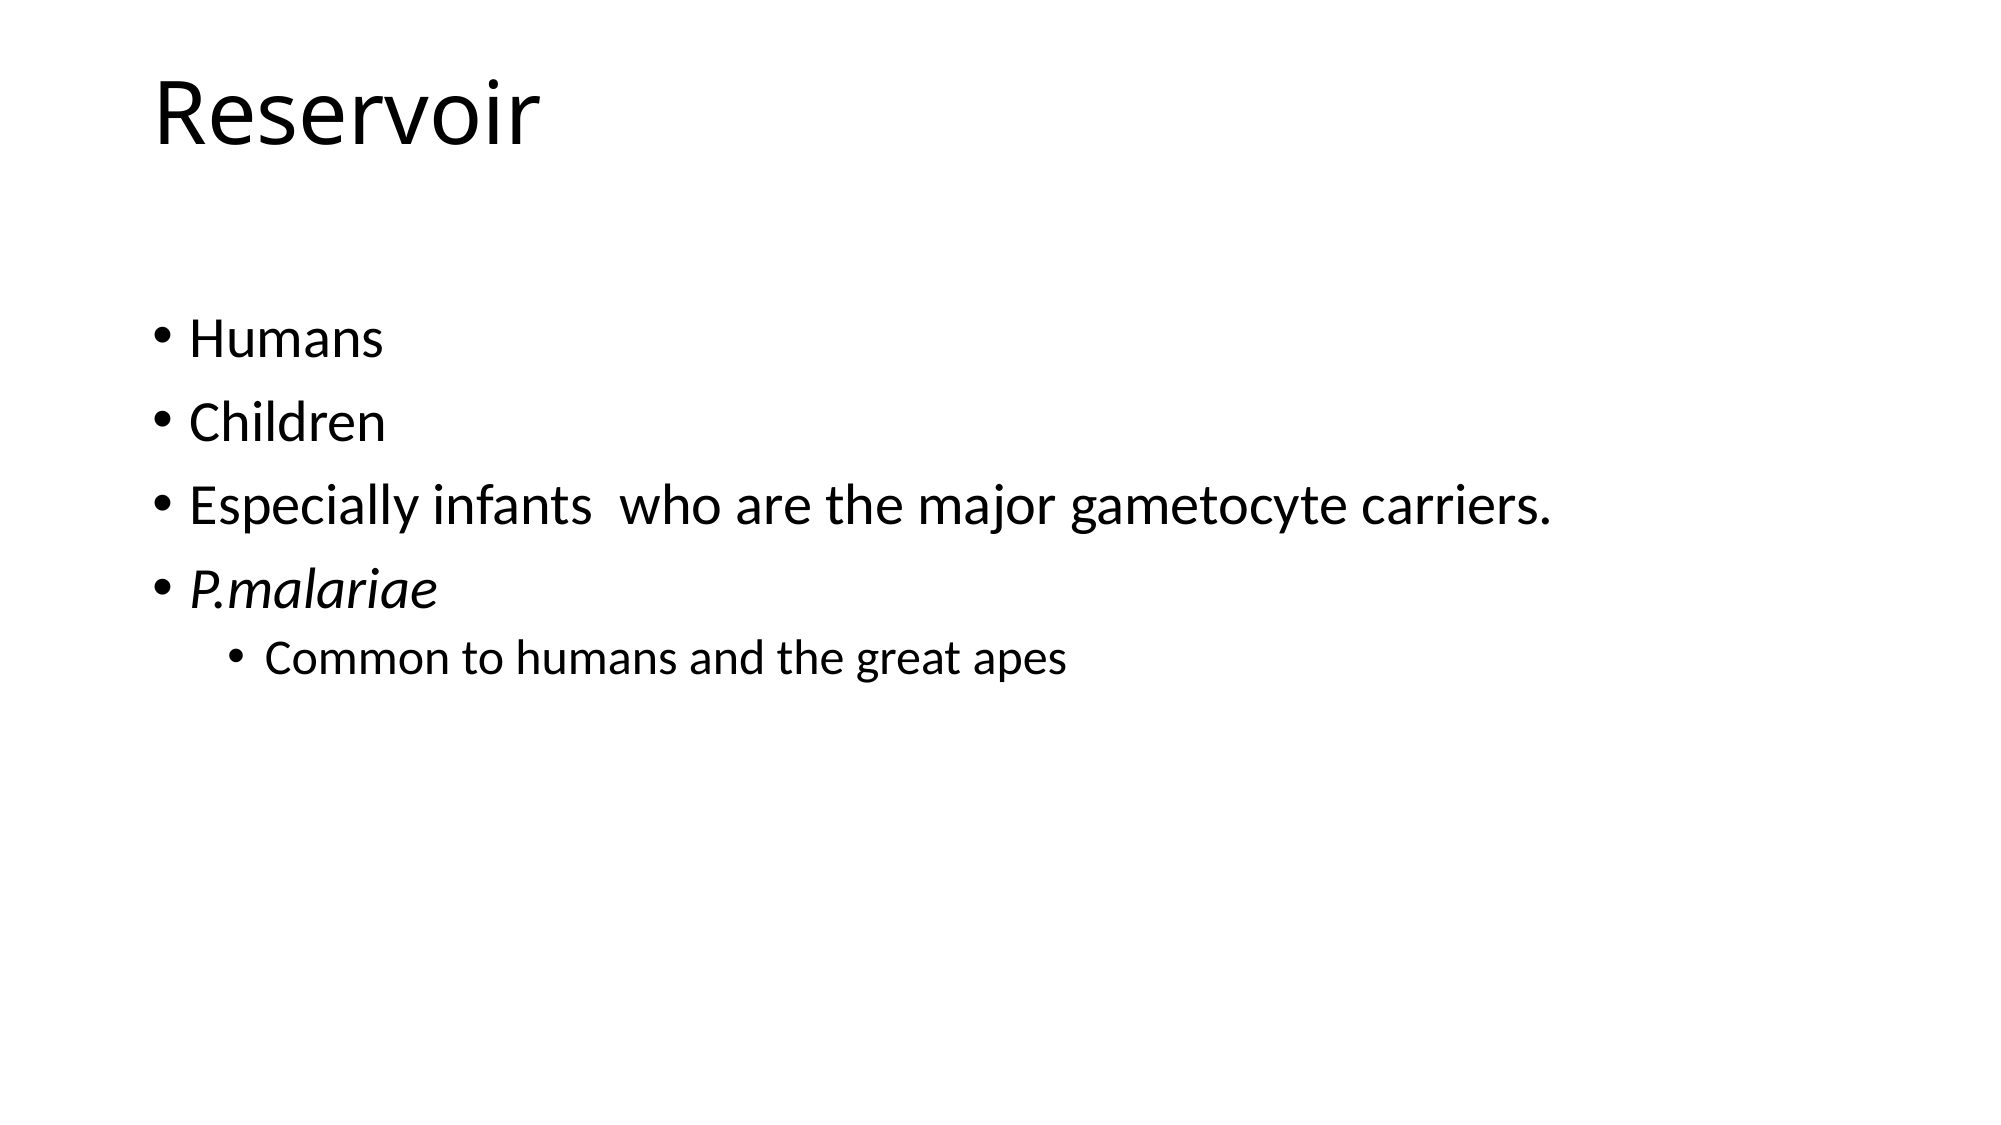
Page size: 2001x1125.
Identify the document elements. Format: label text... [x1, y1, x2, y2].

title Reservoir [137, 59, 1863, 278]
list Humans Children Especially infants who are the major gametocyte carriers. P.malariae Common to humans and the great apes [137, 299, 1863, 1014]
